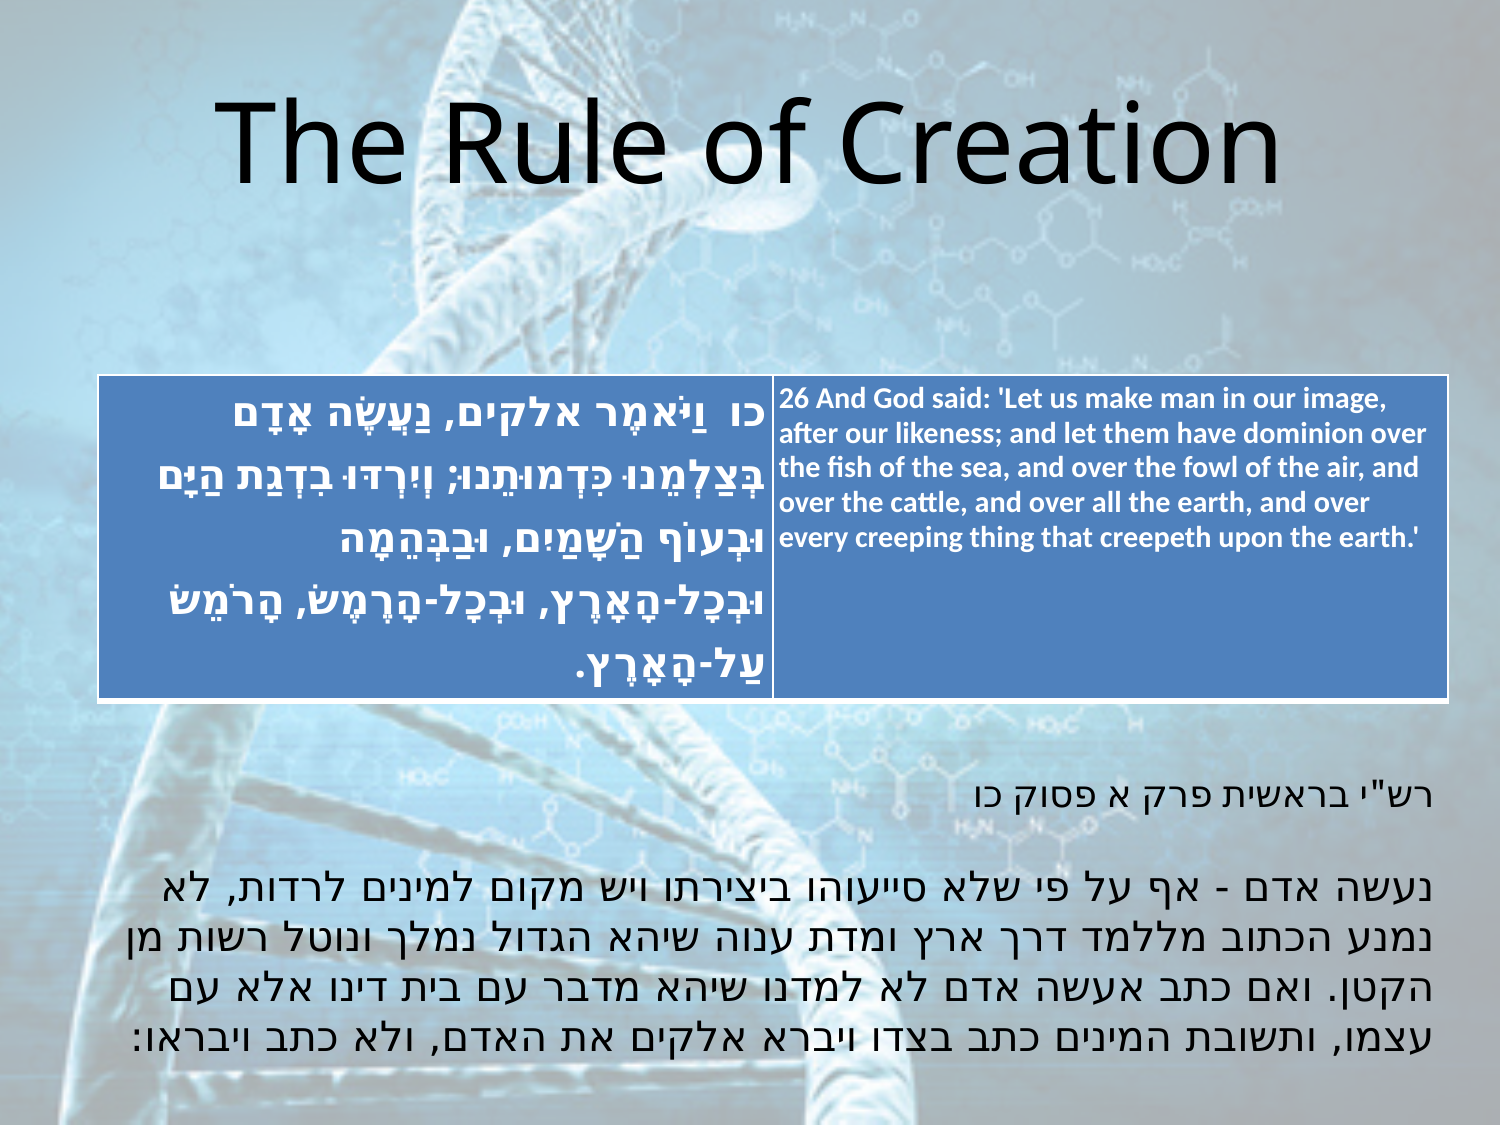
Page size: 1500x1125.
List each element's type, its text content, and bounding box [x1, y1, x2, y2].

title The Rule of Creation [75, 45, 1425, 233]
text_box רש"י בראשית פרק א פסוק כו נעשה אדם - אף על פי שלא סייעוהו ביצירתו ויש מקום למינים לרדות, לא נמנע הכתוב מללמד דרך ארץ ומדת ענוה שיהא הגדול נמלך ונוטל רשות מן הקטן. ואם כתב אעשה אדם לא למדנו שיהא מדבר עם בית דינו אלא עם עצמו, ותשובת המינים כתב בצדו ויברא אלקים את האדם, ולא כתב ויבראו: [99, 762, 1450, 1068]
table_header 26 And God said: 'Let us make man in our image, after our likeness; and let them have dominion over the fish of the sea, and over the fowl of the air, and over the cattle, and over all the earth, and over every creeping thing that creepeth upon the earth.' [774, 376, 1447, 698]
table_header כו וַיֹּאמֶר אלקים, נַעֲשֶׂה אָדָם בְּצַלְמֵנוּ כִּדְמוּתֵנוּ; וְיִרְדּוּ בִדְגַת הַיָּם וּבְעוֹף הַשָּׁמַיִם, וּבַבְּהֵמָה וּבְכָל-הָאָרֶץ, וּבְכָל-הָרֶמֶשׂ, הָרֹמֵשׂ עַל-הָאָרֶץ. [99, 376, 772, 698]
